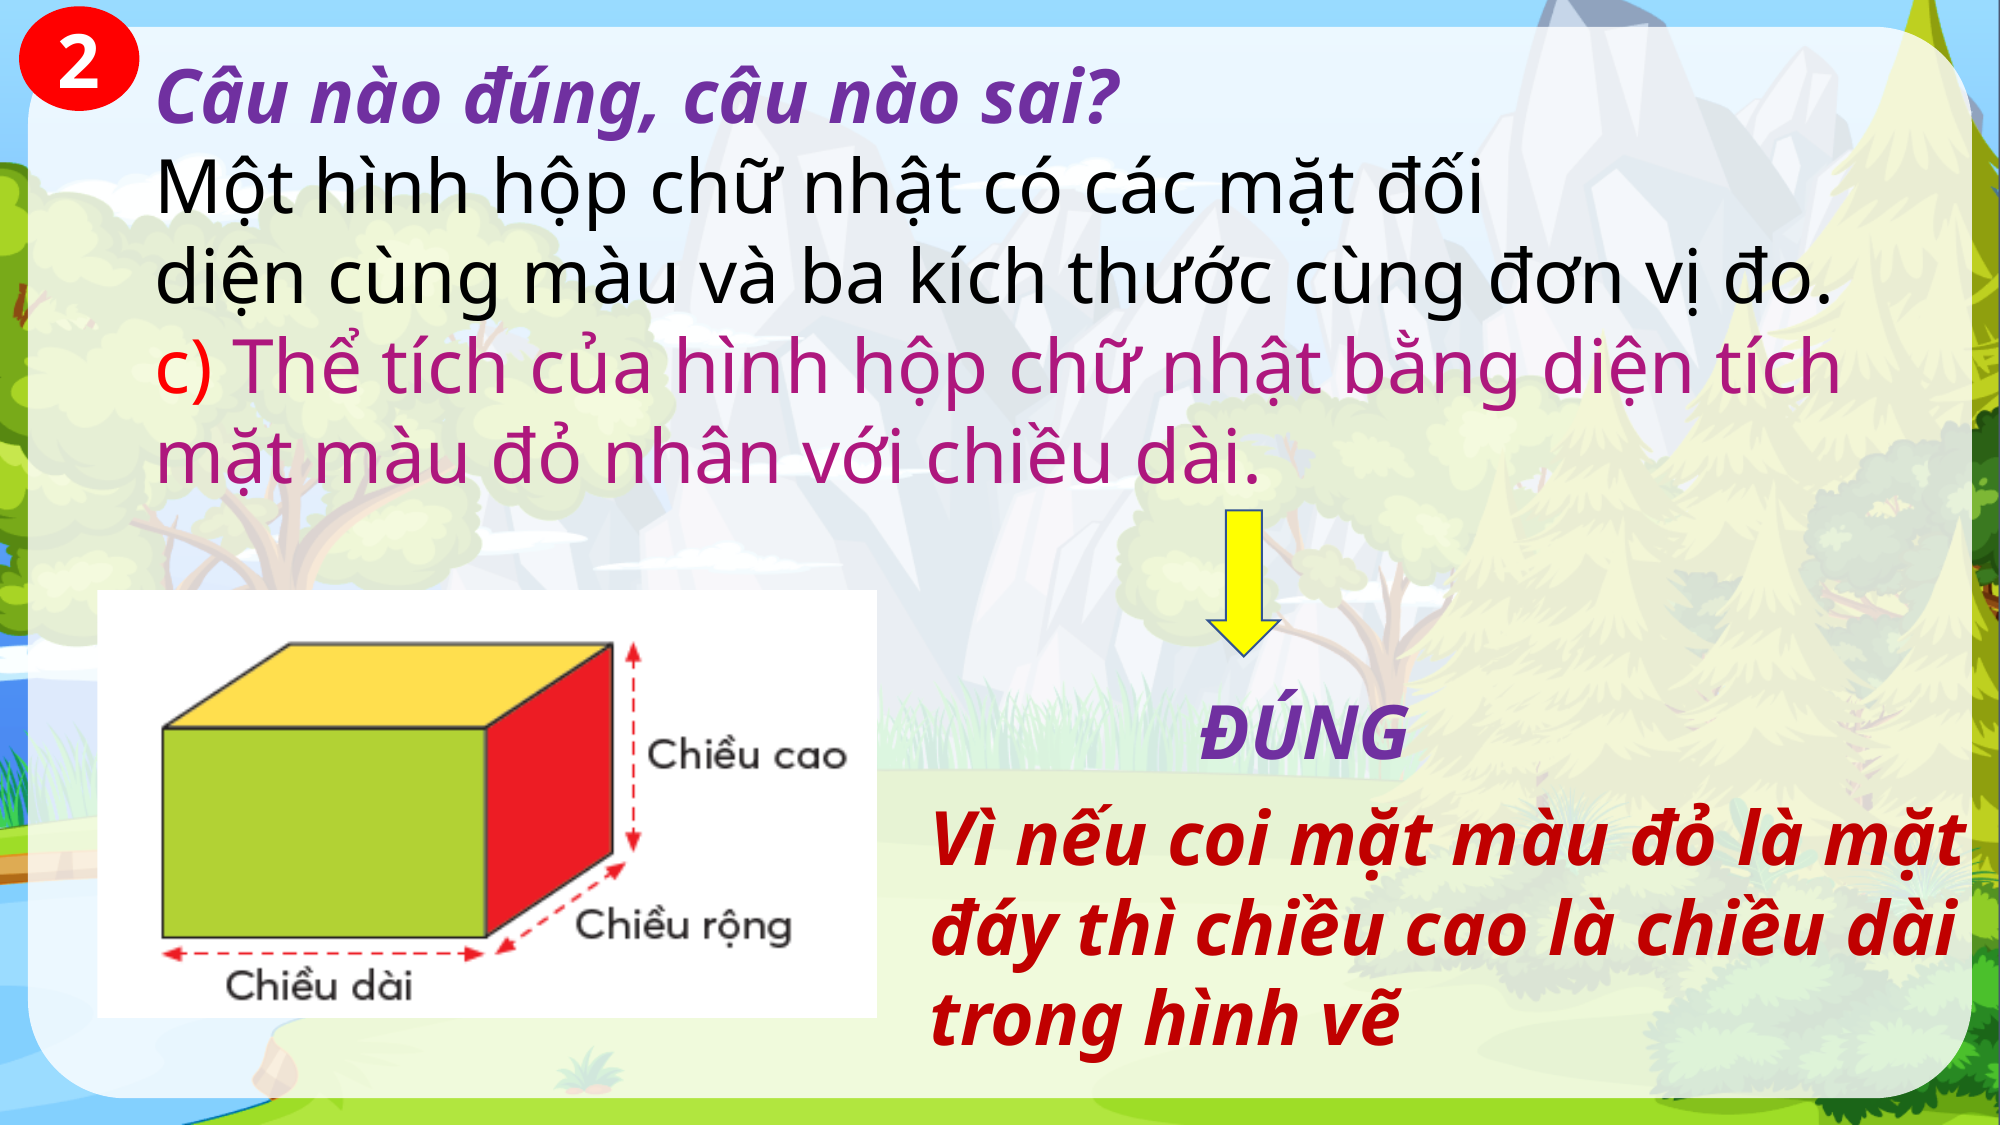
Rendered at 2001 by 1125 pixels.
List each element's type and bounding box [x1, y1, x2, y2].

text_box [18, 6, 1972, 511]
picture [0, 0, 2000, 1125]
